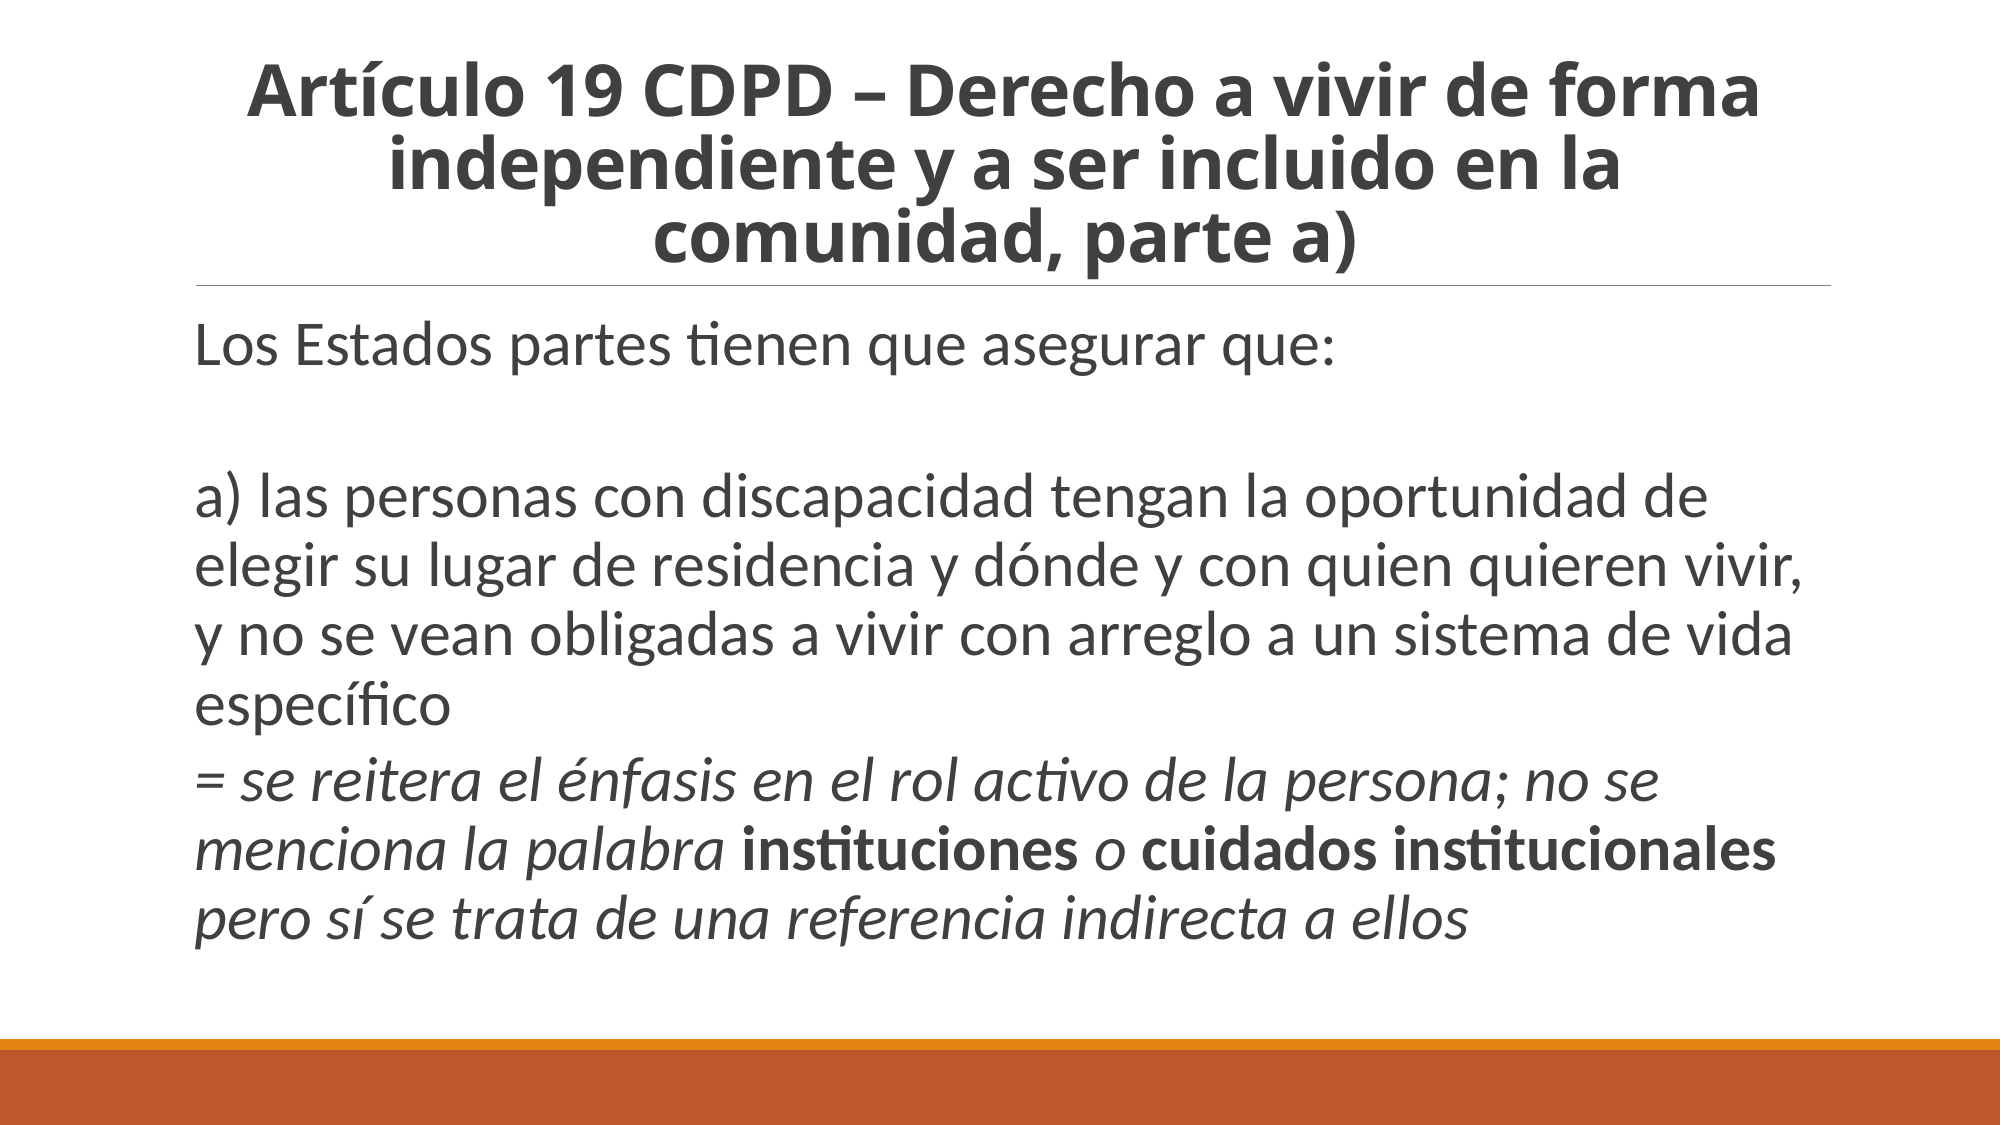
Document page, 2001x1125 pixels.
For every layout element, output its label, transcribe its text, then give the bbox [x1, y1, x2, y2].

title Artículo 19 CDPD – Derecho a vivir de forma independiente y a ser incluido en la comunidad, parte a) [180, 47, 1830, 285]
list Los Estados partes tienen que asegurar que: a) las personas con discapacidad tengan la oportunidad de elegir su lugar de residencia y dónde y con quien quieren vivir, y no se vean obligadas a vivir con arreglo a un sistema de vida específico = se reitera el énfasis en el rol activo de la persona; no se menciona la palabra instituciones o cuidados institucionales pero sí se trata de una referencia indirecta a ellos [180, 302, 1830, 963]
